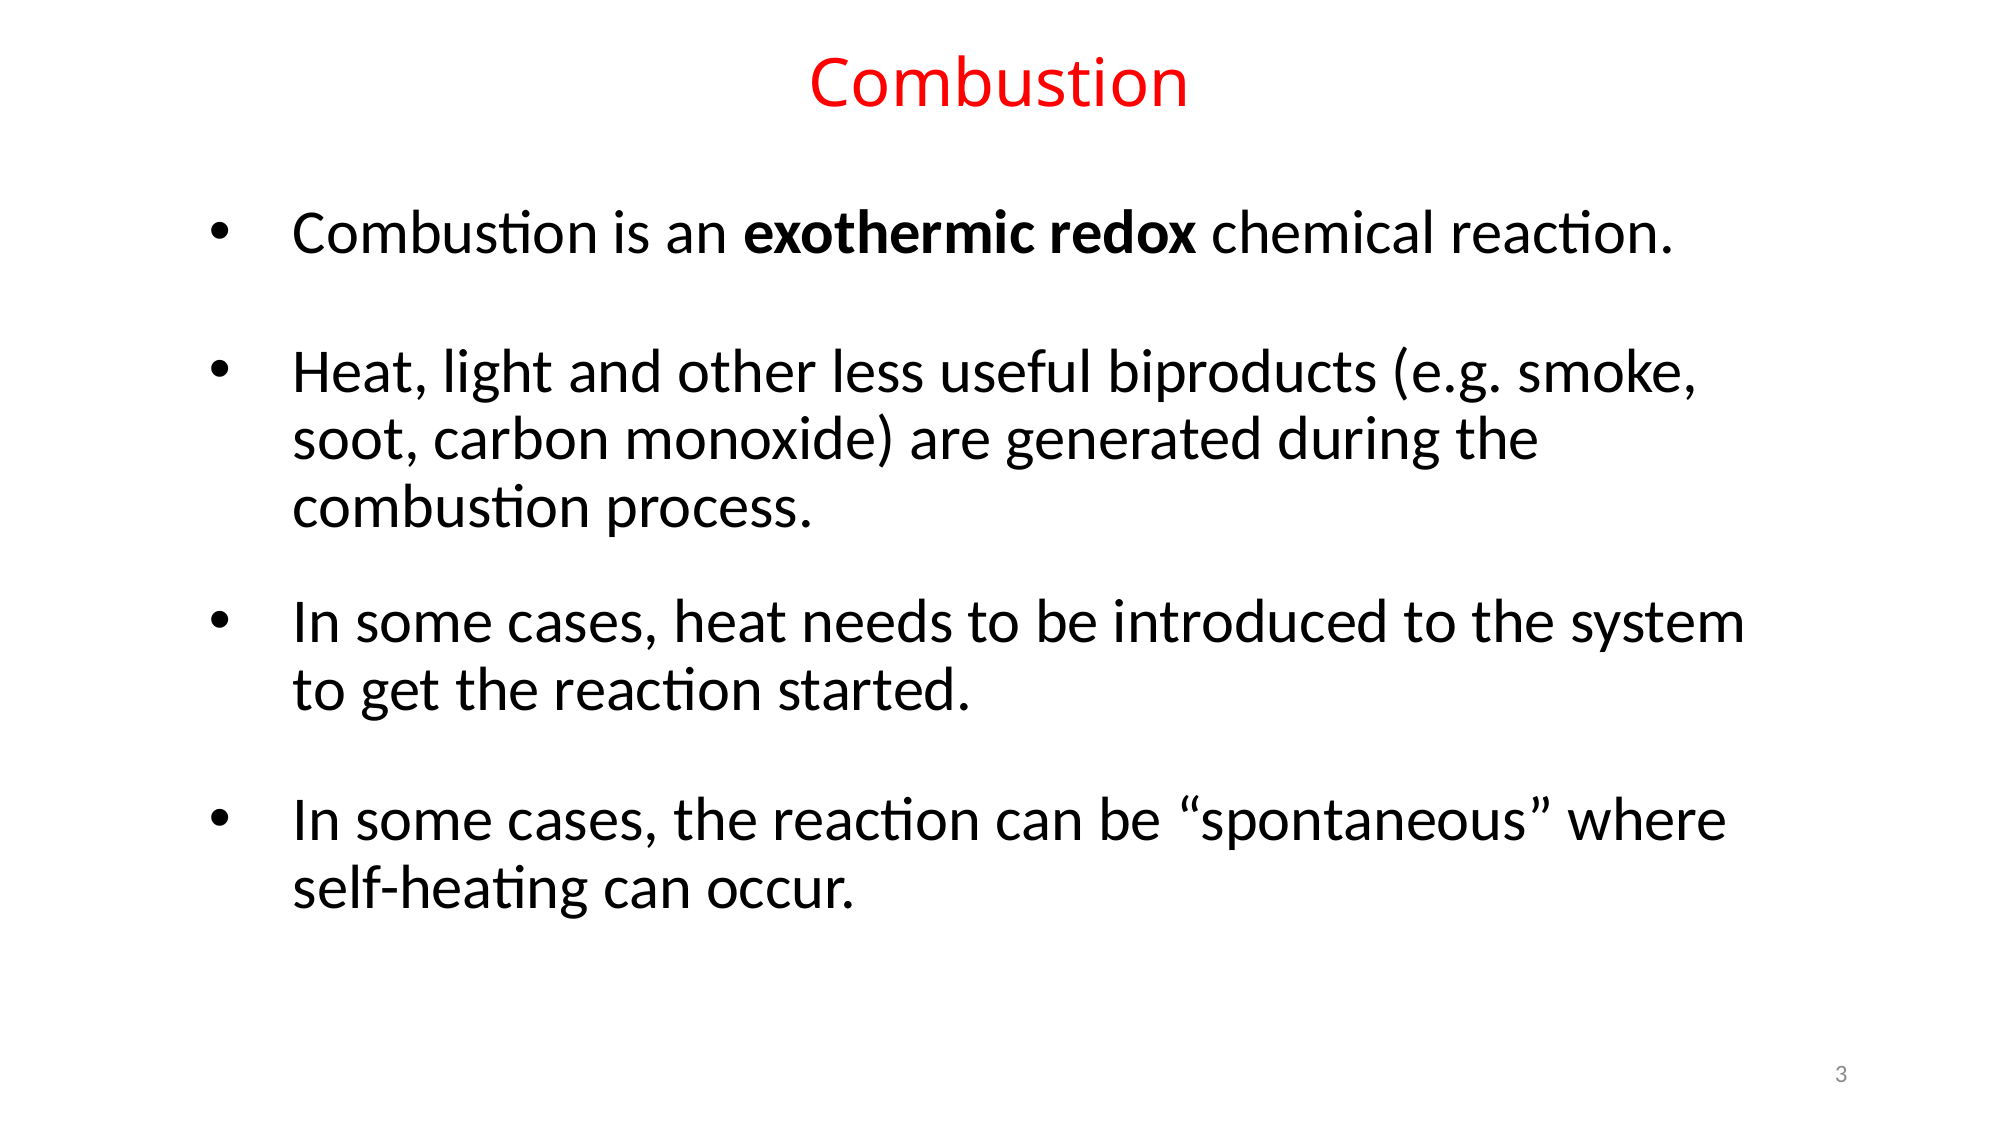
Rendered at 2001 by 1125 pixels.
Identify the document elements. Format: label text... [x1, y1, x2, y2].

text_box In some cases, the reaction can be “spontaneous” where self-heating can occur. [193, 779, 1807, 933]
slide_number 3 [1412, 1042, 1863, 1103]
text_box Heat, light and other less useful biproducts (e.g. smoke, soot, carbon monoxide) are generated during the combustion process. [193, 330, 1807, 572]
text_box In some cases, heat needs to be introduced to the system to get the reaction started. [193, 581, 1807, 735]
text_box Combustion [324, 23, 1675, 146]
list Combustion is an exothermic redox chemical reaction. [193, 192, 1807, 315]
